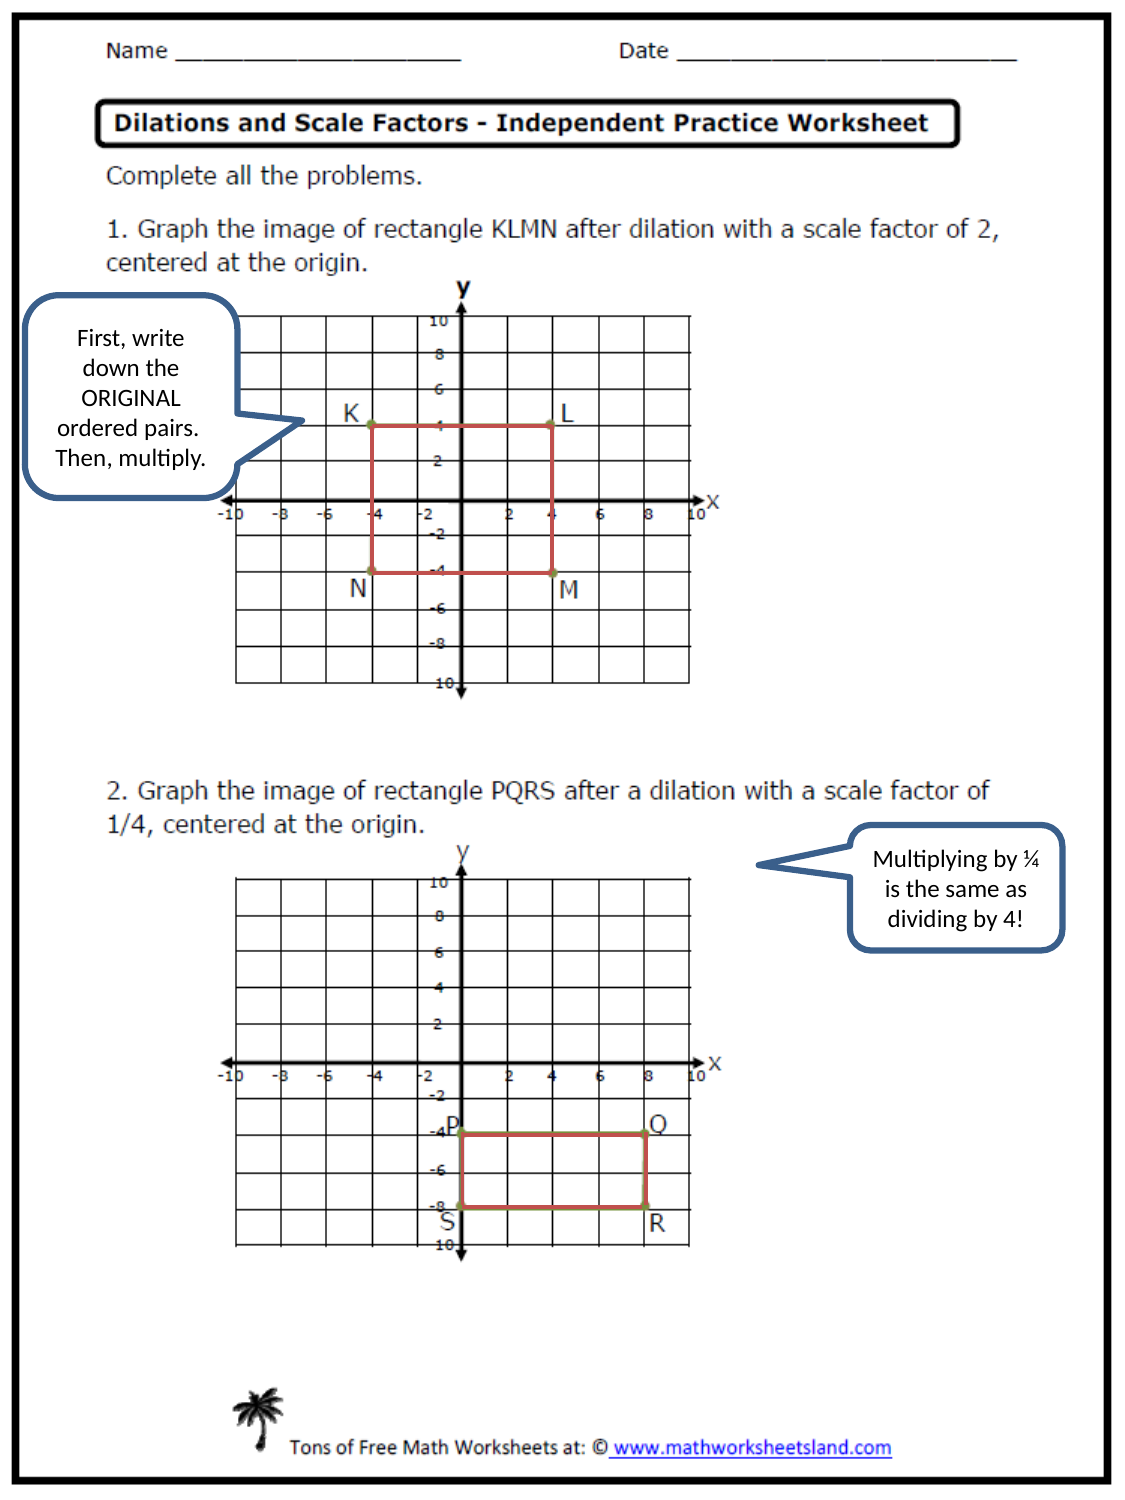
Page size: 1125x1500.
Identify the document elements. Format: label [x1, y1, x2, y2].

text_box [0, 0, 1125, 1500]
